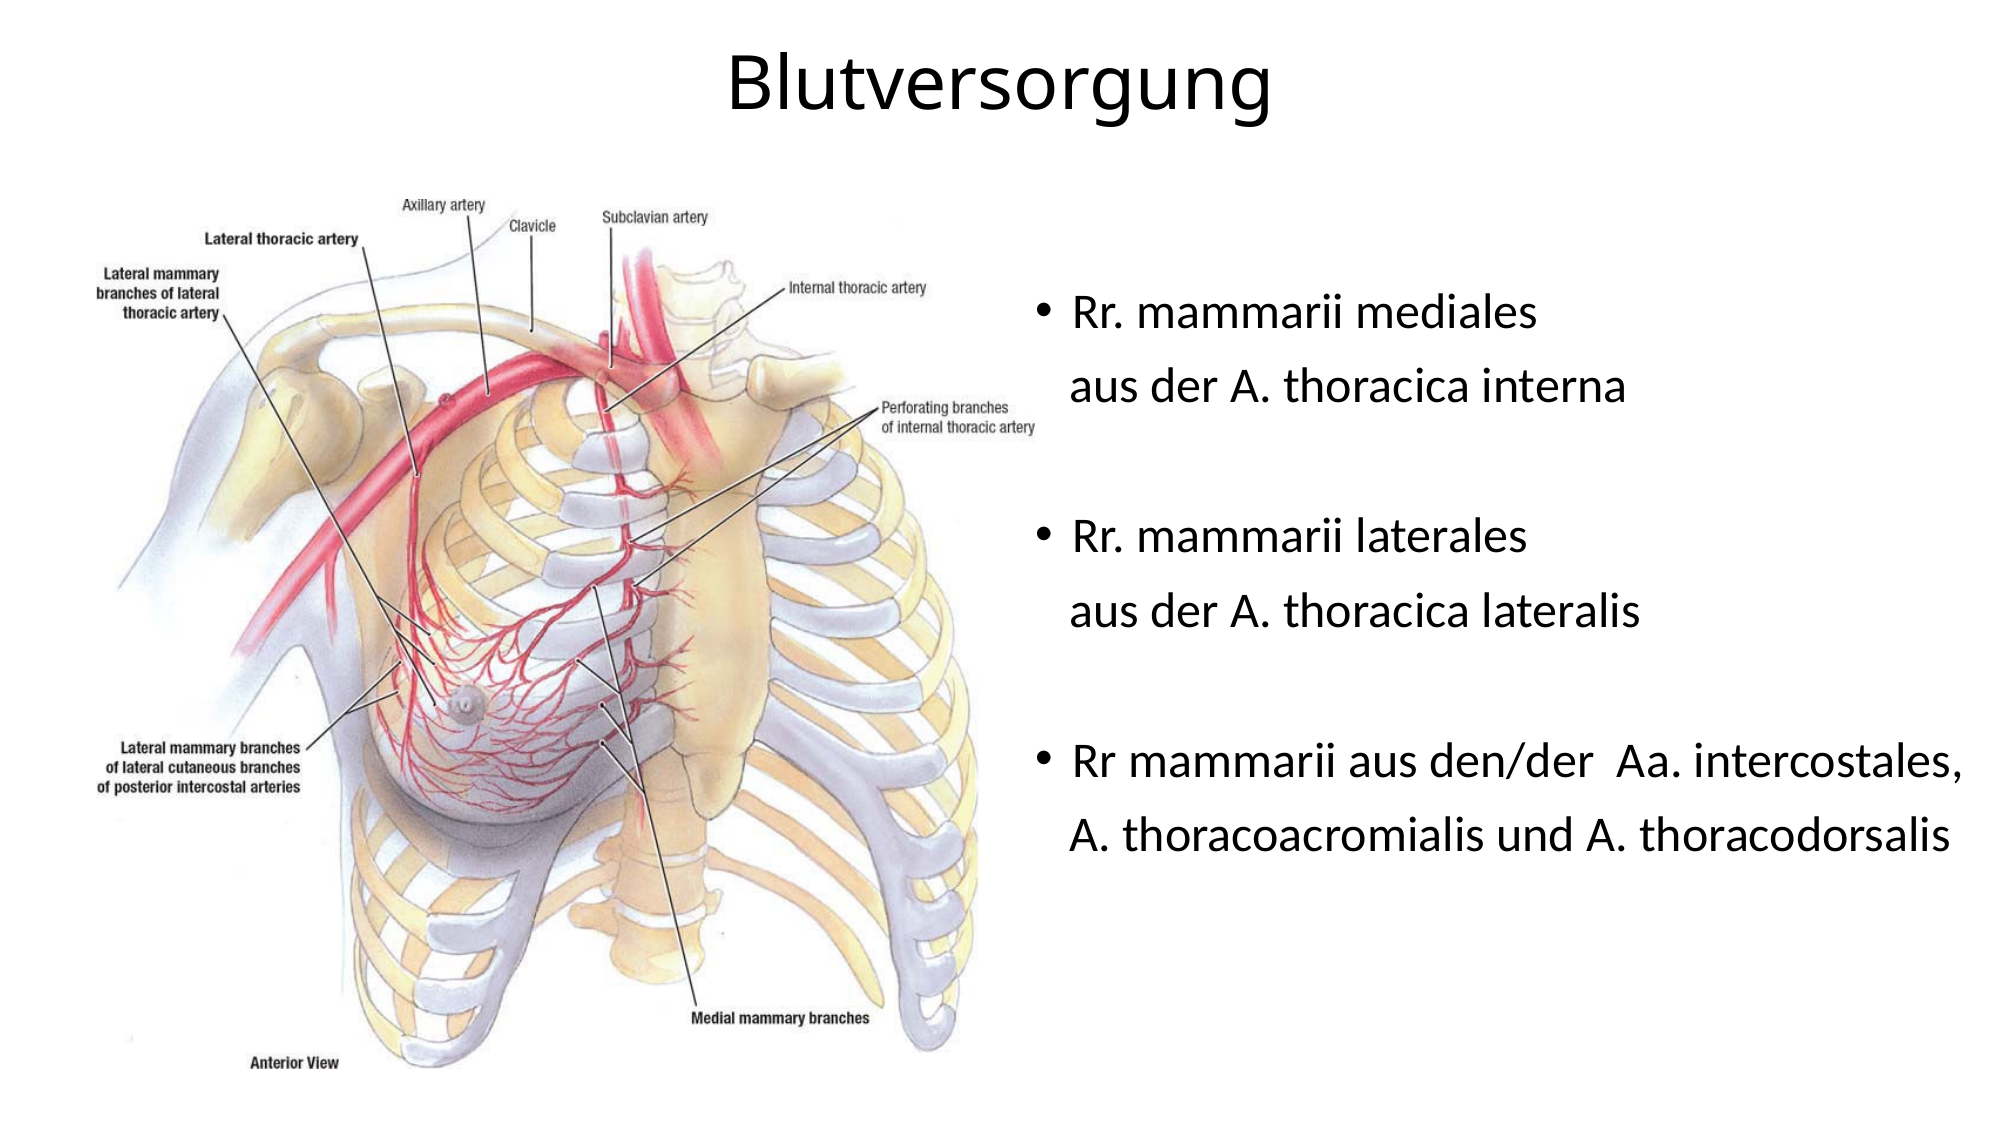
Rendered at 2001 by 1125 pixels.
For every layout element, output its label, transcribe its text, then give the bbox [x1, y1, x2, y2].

text_box Rr. mammarii mediales aus der A. thoracica interna Rr. mammarii laterales aus der A. thoracica lateralis Rr mammarii aus den/der Aa. intercostales, A. thoracoacromialis und A. thoracodorsalis [1035, 277, 1985, 992]
picture [96, 199, 1035, 1070]
text_box Blutversorgung [137, 37, 1863, 255]
